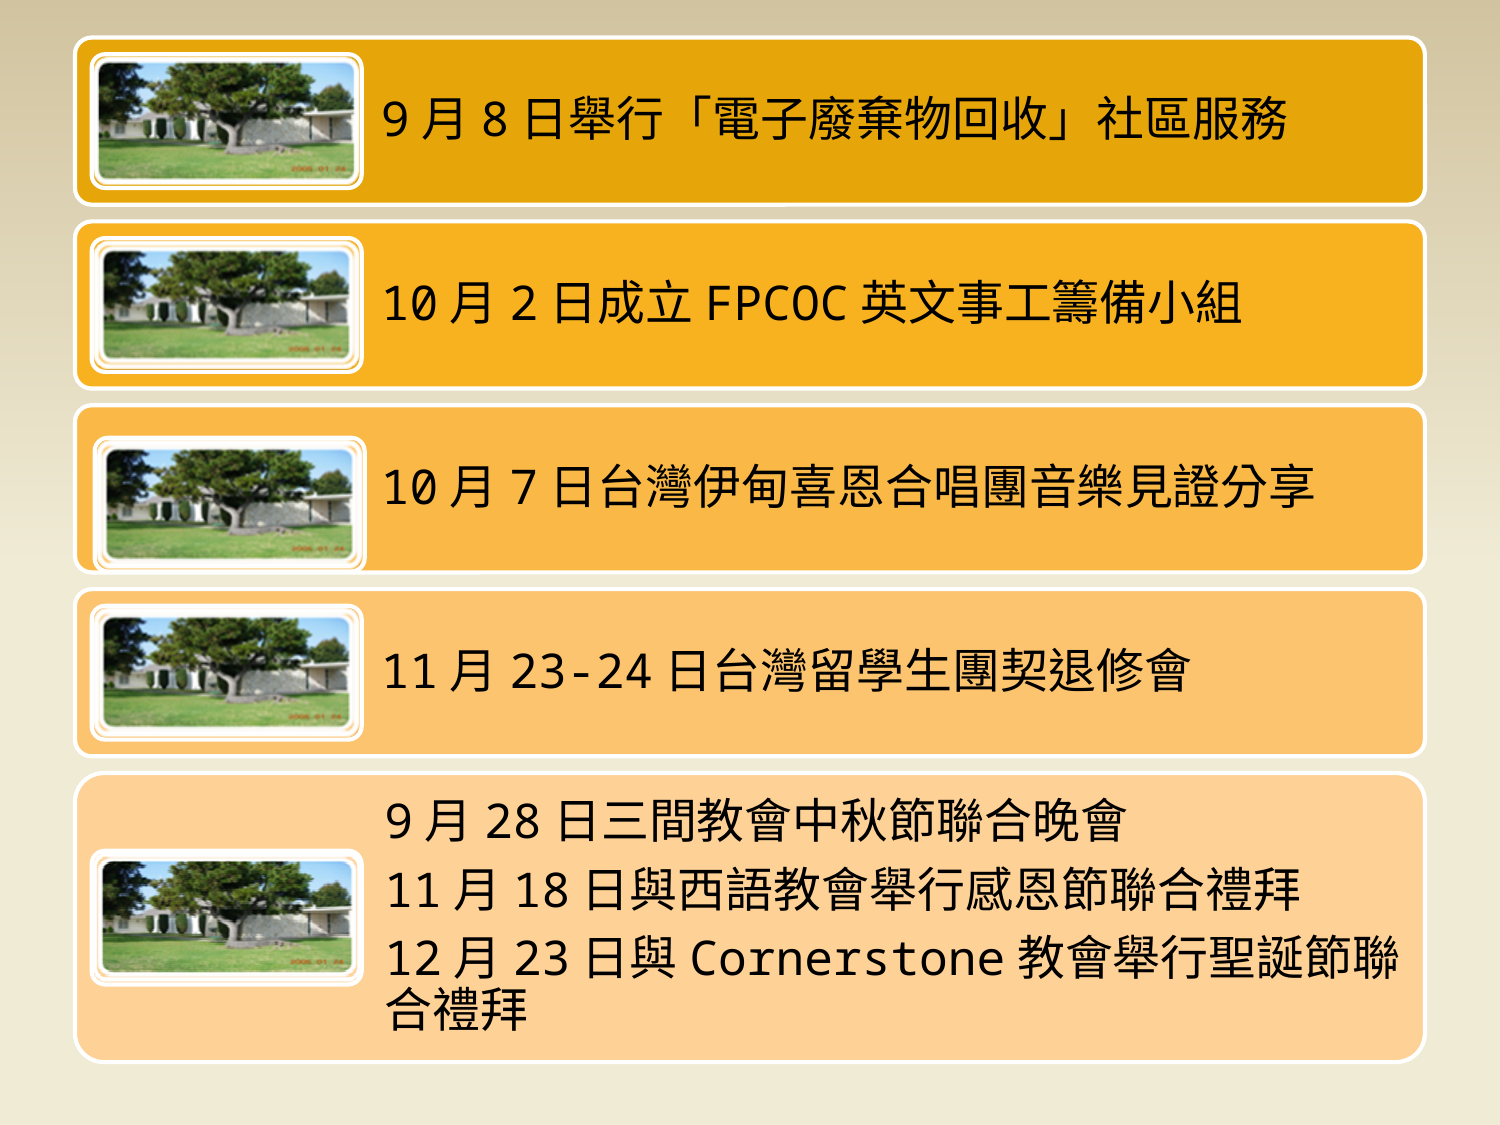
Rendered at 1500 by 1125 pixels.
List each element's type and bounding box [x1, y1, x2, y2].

text_box [74, 37, 1426, 1063]
